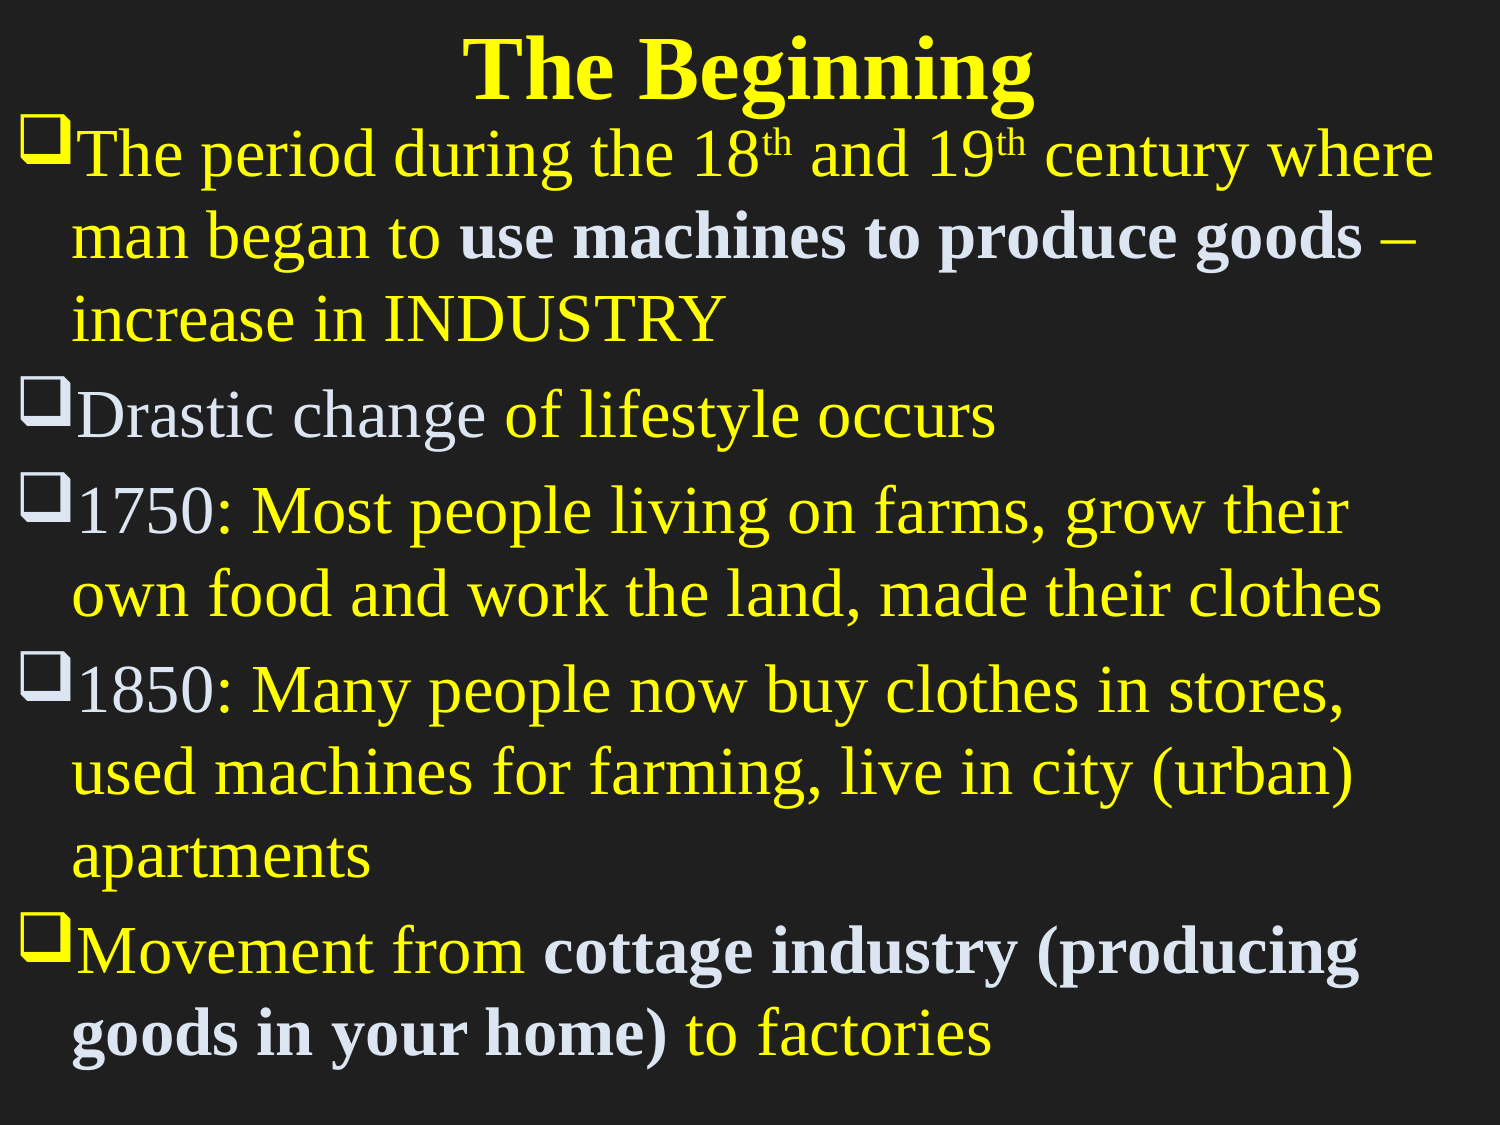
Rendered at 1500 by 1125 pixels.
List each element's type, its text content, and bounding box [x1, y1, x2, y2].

title The Beginning [75, 0, 1425, 99]
list The period during the 18th and 19th century where man began to use machines to produce goods – increase in INDUSTRY Drastic change of lifestyle occurs 1750: Most people living on farms, grow their own food and work the land, made their clothes 1850: Many people now buy clothes in stores, used machines for farming, live in city (urban) apartments Movement from cottage industry (producing goods in your home) to factories [0, 99, 1500, 1125]
